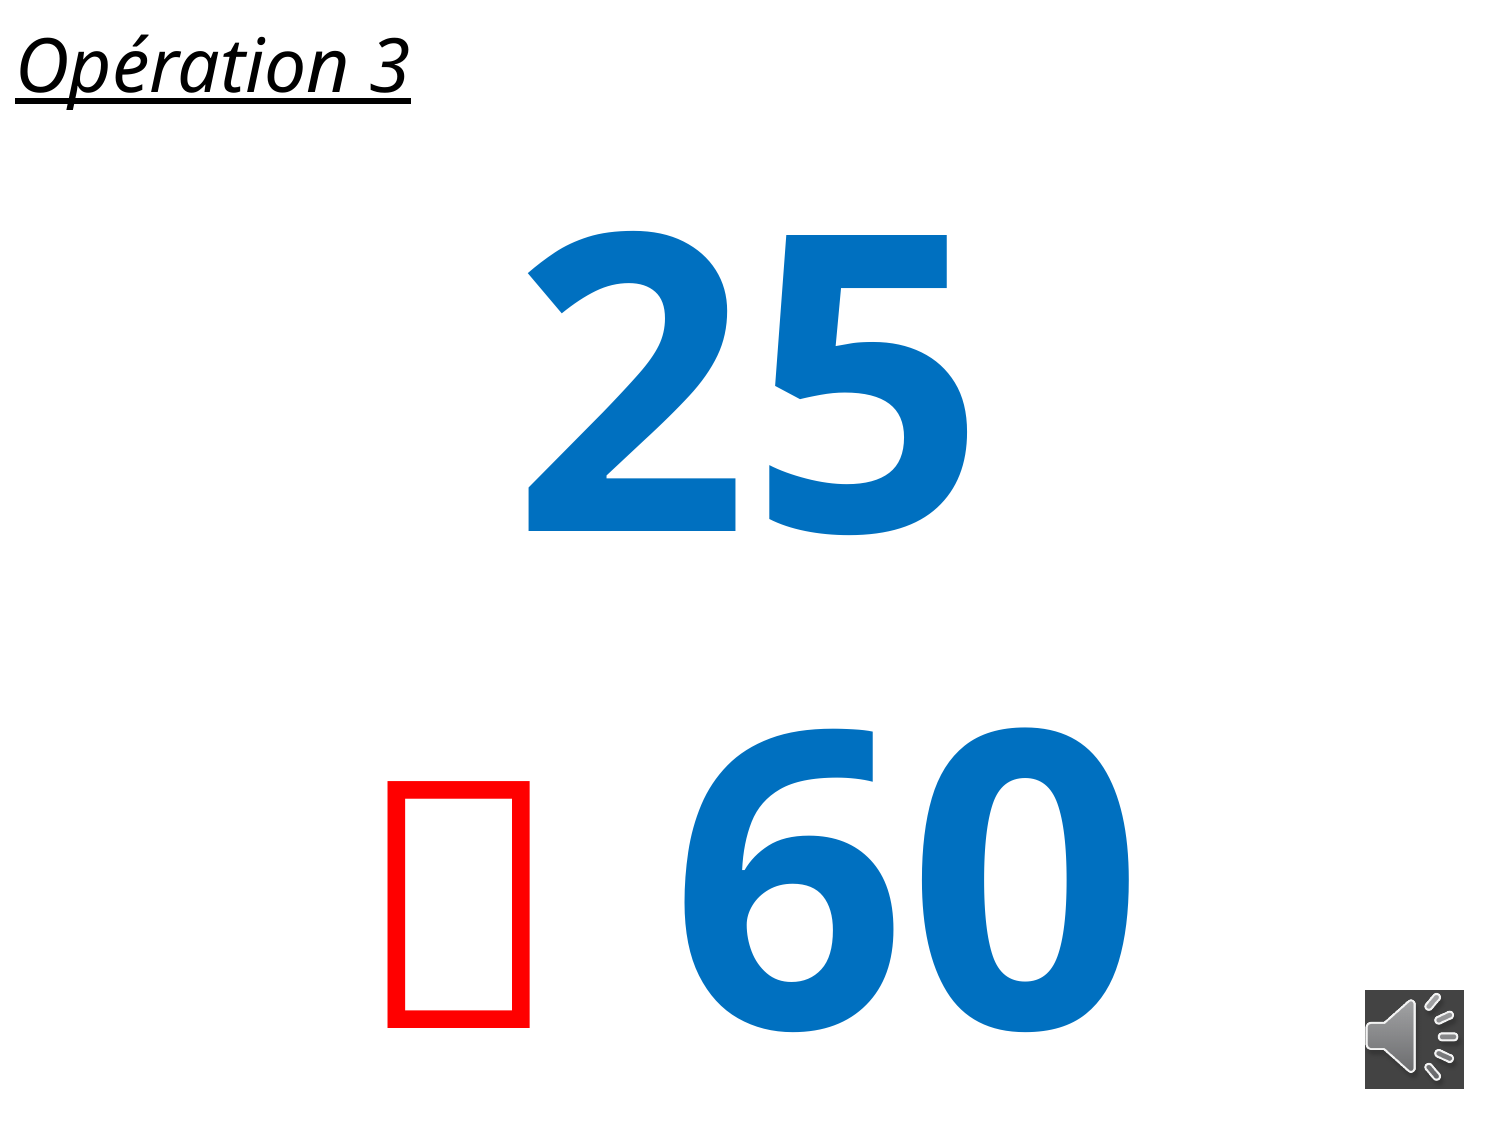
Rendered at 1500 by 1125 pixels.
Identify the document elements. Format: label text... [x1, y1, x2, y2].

picture [1364, 989, 1465, 1090]
text_box 25  60 [0, 109, 1500, 1120]
title Opération 3 [0, 0, 502, 109]
